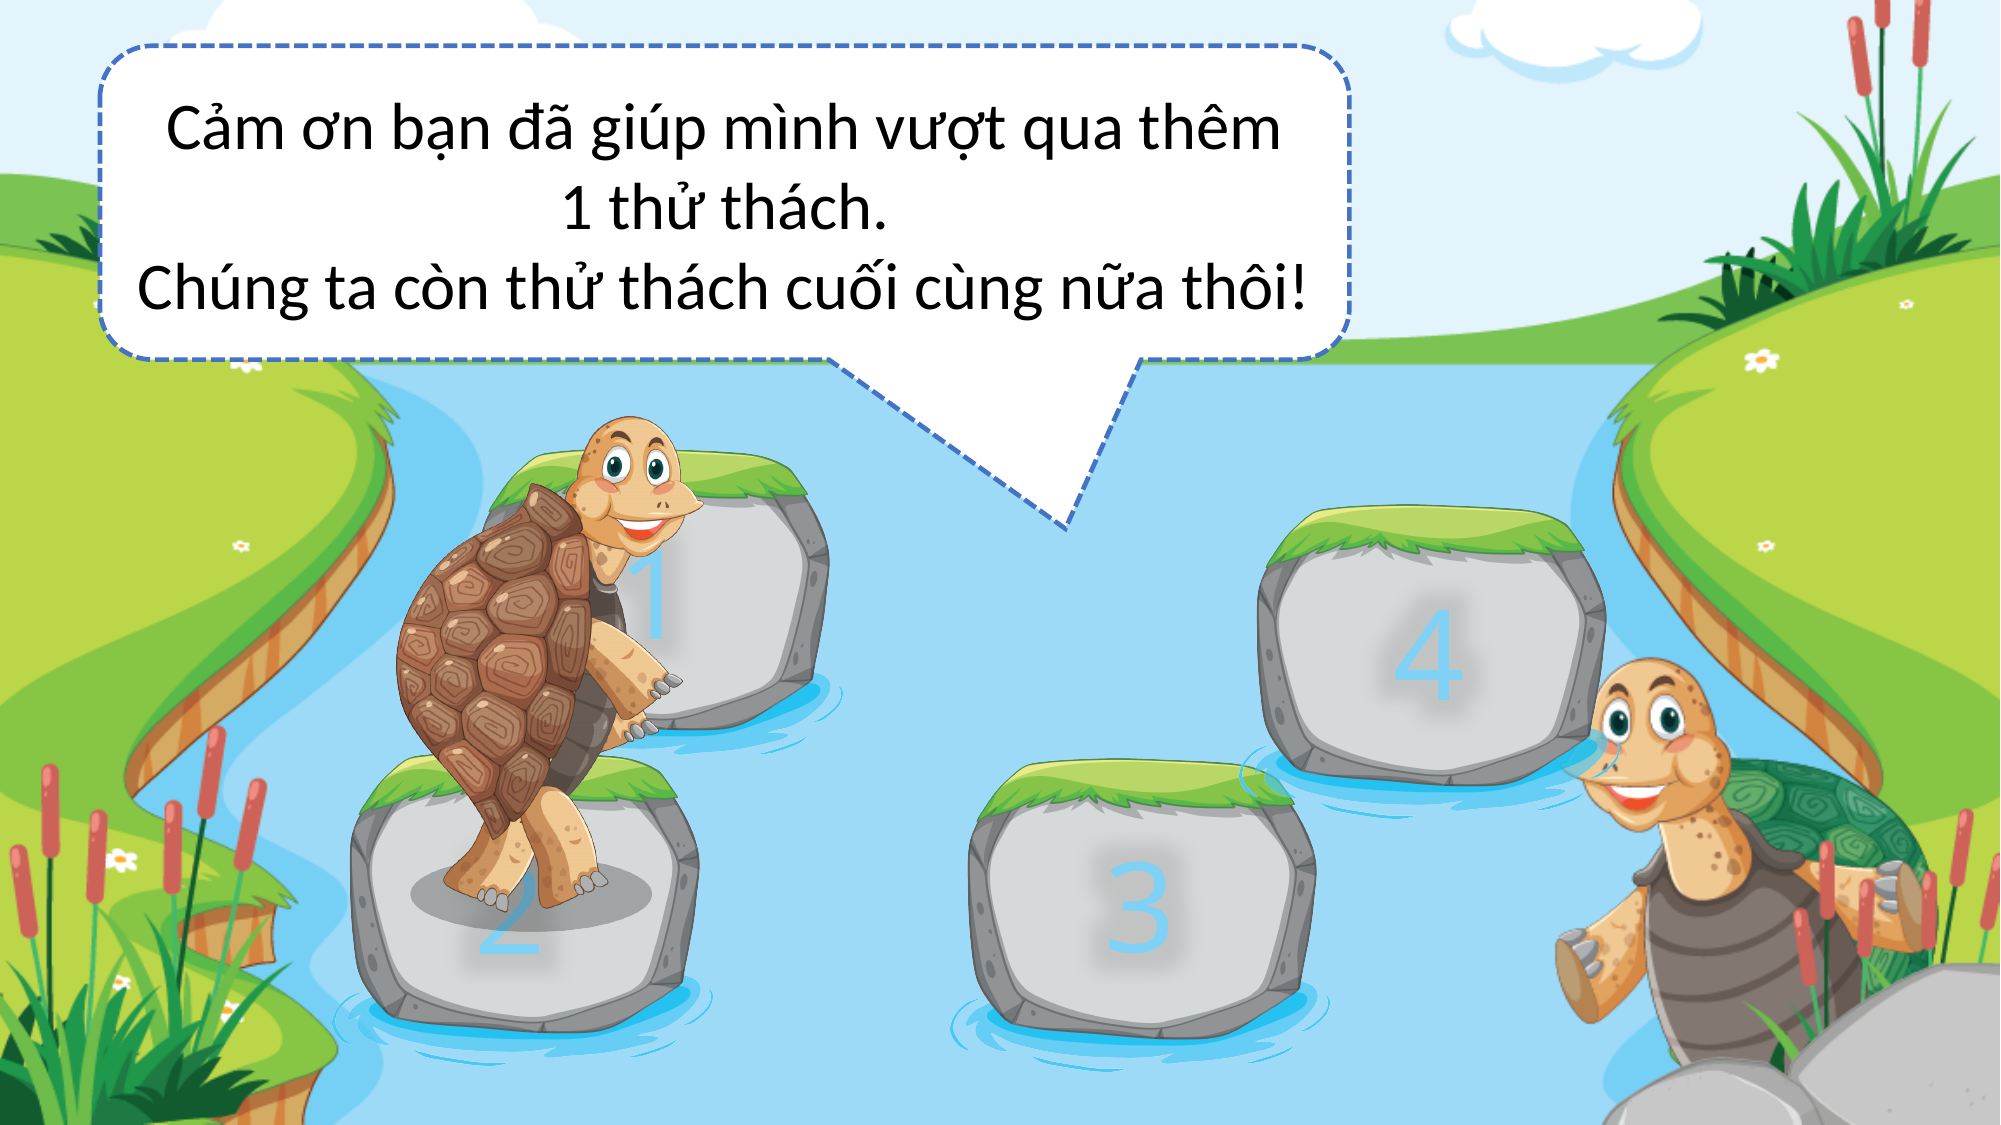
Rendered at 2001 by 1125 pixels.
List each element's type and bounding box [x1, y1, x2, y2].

text_box [704, 448, 843, 763]
text_box [332, 751, 713, 1066]
text_box [1239, 504, 1620, 819]
text_box [949, 758, 1330, 1072]
picture [0, 0, 2000, 1125]
